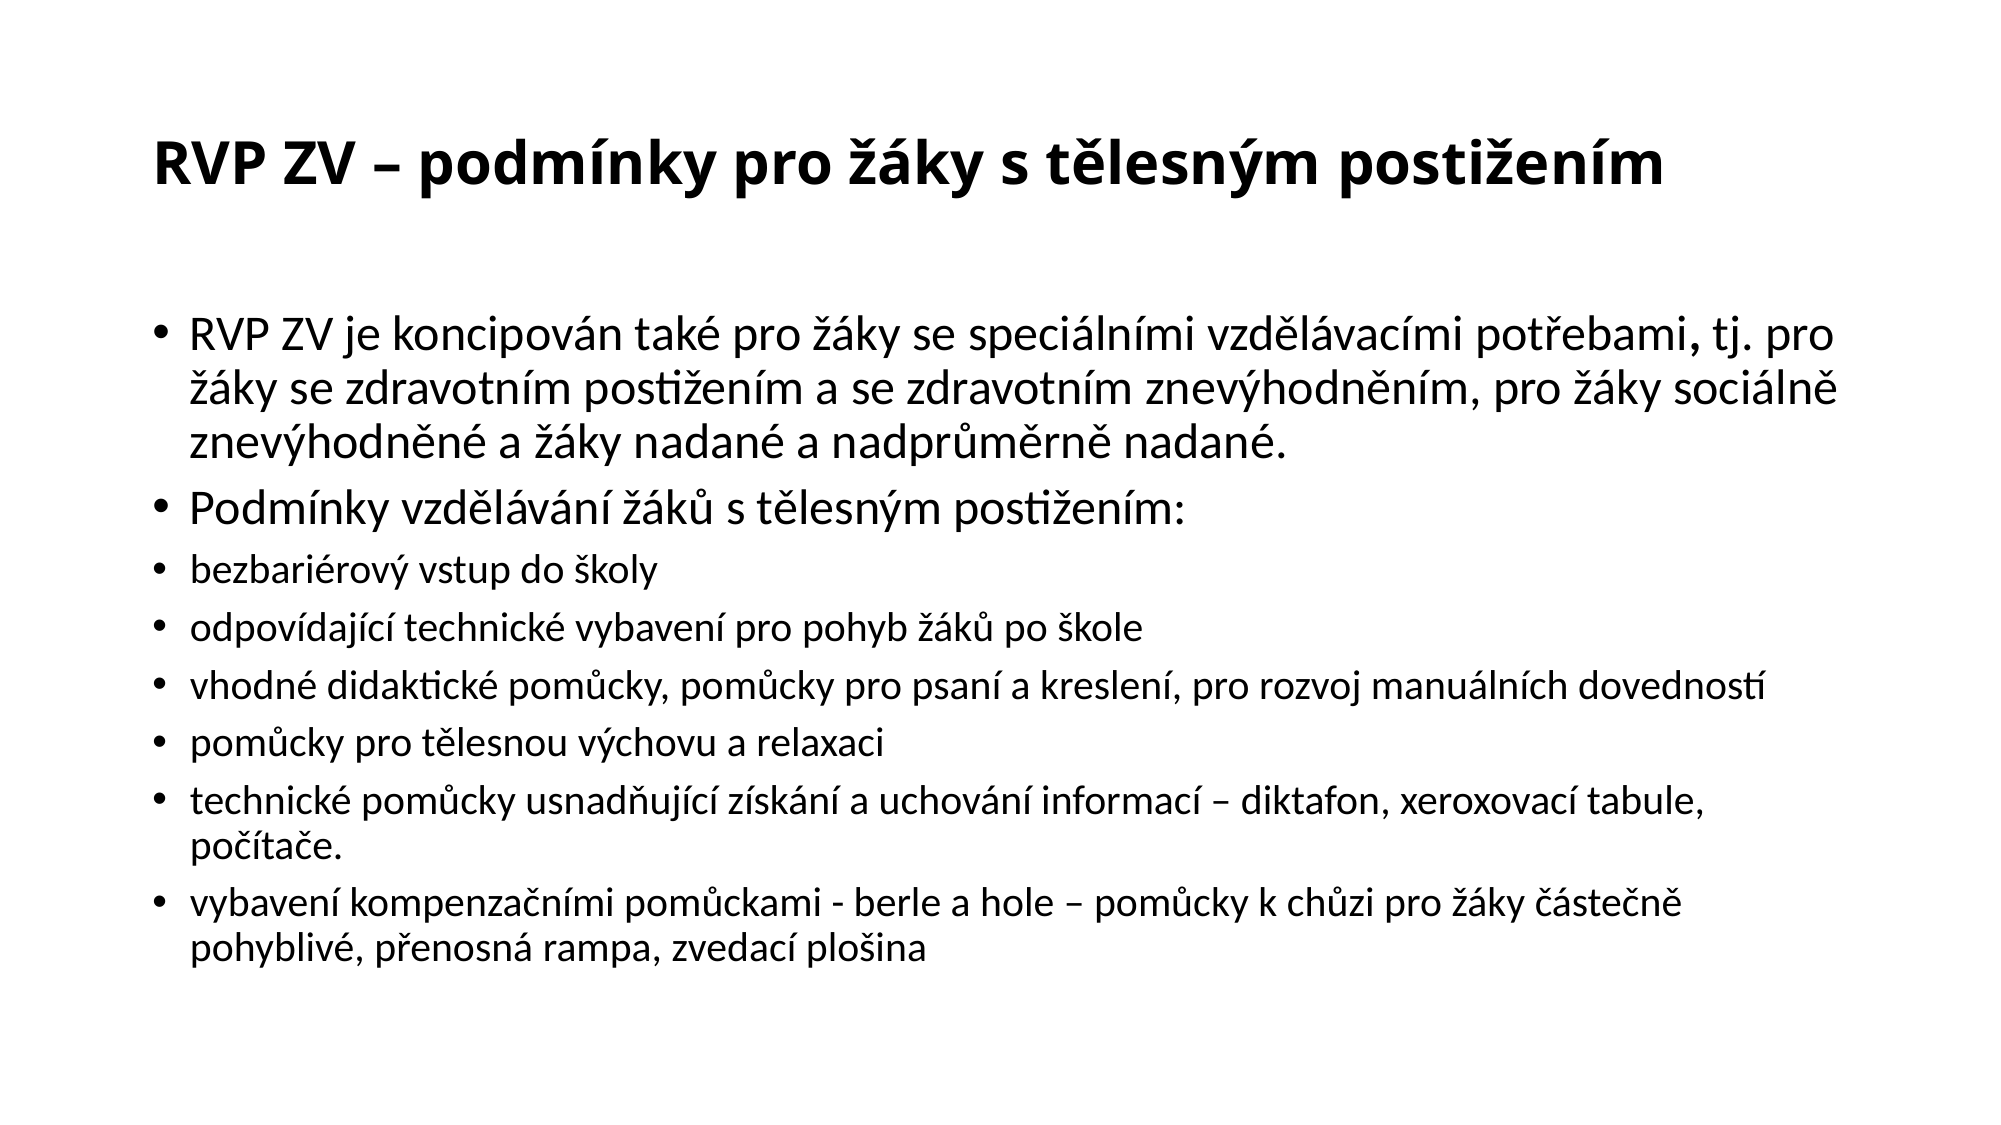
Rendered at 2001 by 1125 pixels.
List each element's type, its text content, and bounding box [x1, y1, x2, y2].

list RVP ZV je koncipován také pro žáky se speciálními vzdělávacími potřebami, tj. pro žáky se zdravotním postižením a se zdravotním znevýhodněním, pro žáky sociálně znevýhodněné a žáky nadané a nadprůměrně nadané. Podmínky vzdělávání žáků s tělesným postižením: bezbariérový vstup do školy odpovídající technické vybavení pro pohyb žáků po škole vhodné didaktické pomůcky, pomůcky pro psaní a kreslení, pro rozvoj manuálních dovedností pomůcky pro tělesnou výchovu a relaxaci technické pomůcky usnadňující získání a uchování informací – diktafon, xeroxovací tabule, počítače. vybavení kompenzačními pomůckami - berle a hole – pomůcky k chůzi pro žáky částečně pohyblivé, přenosná rampa, zvedací plošina [137, 299, 1863, 1014]
title RVP ZV – podmínky pro žáky s tělesným postižením [137, 59, 1863, 278]
